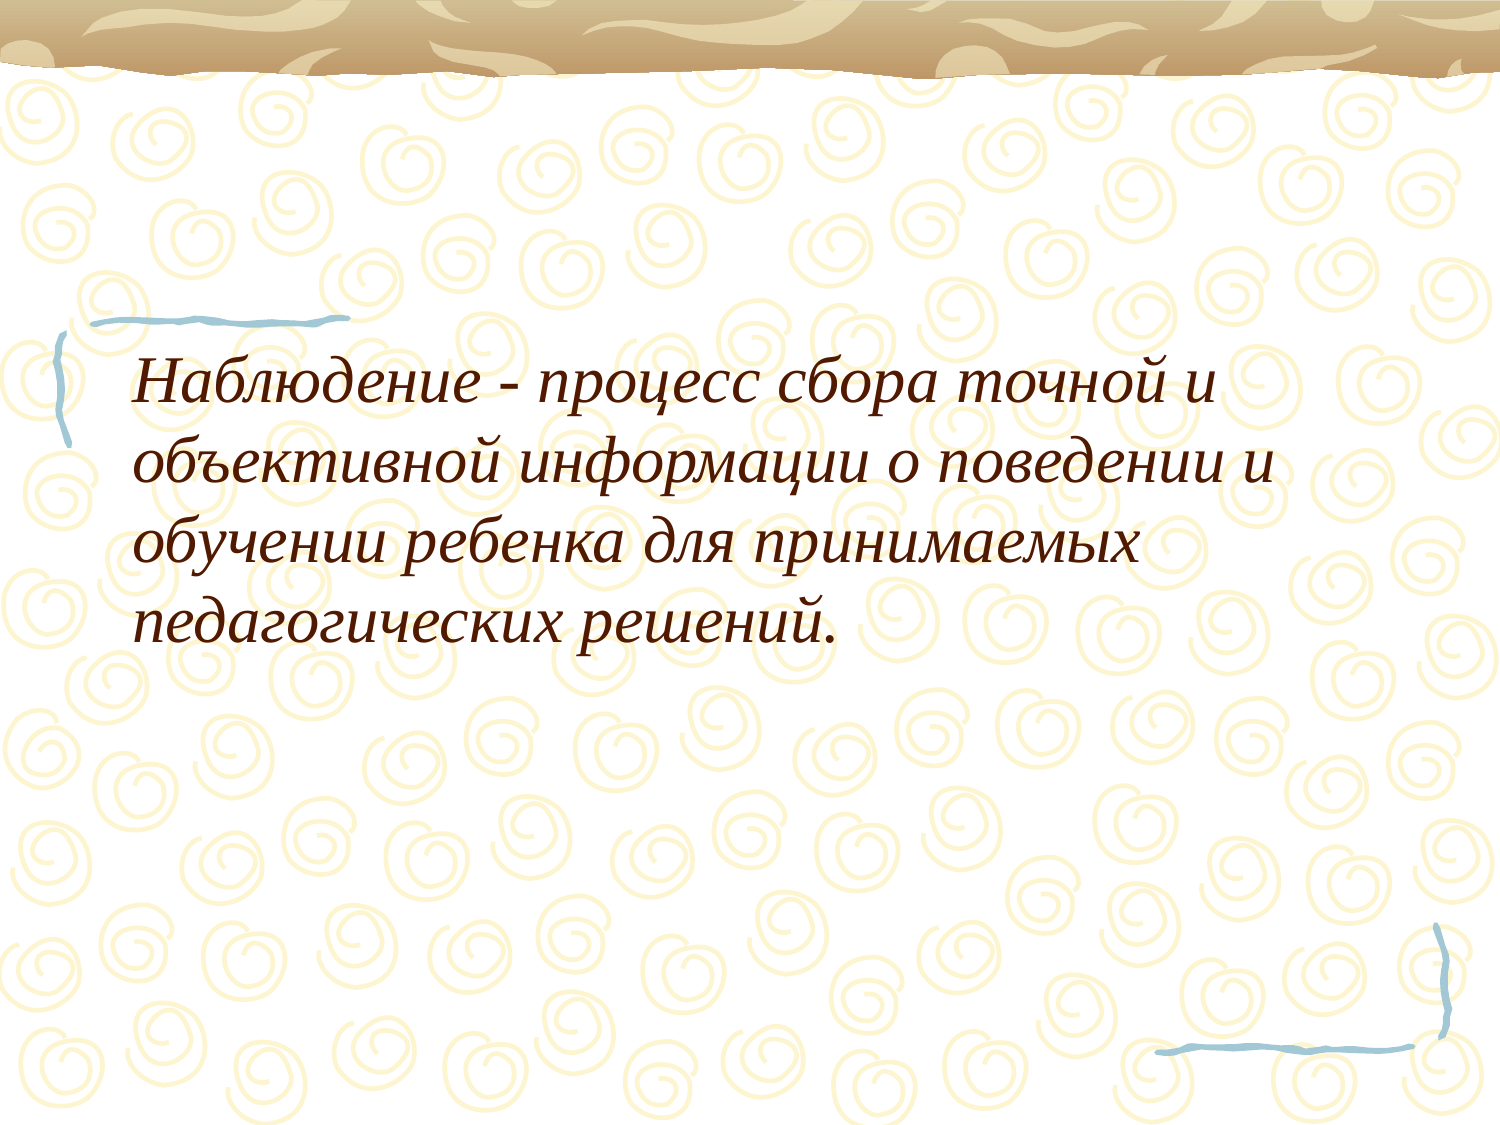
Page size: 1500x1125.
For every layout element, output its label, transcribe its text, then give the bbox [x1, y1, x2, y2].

list Наблюдение - процесс сбора точной и объективной информации о поведении и обучении ребенка для принимаемых педагогических решений. [116, 327, 1393, 1004]
